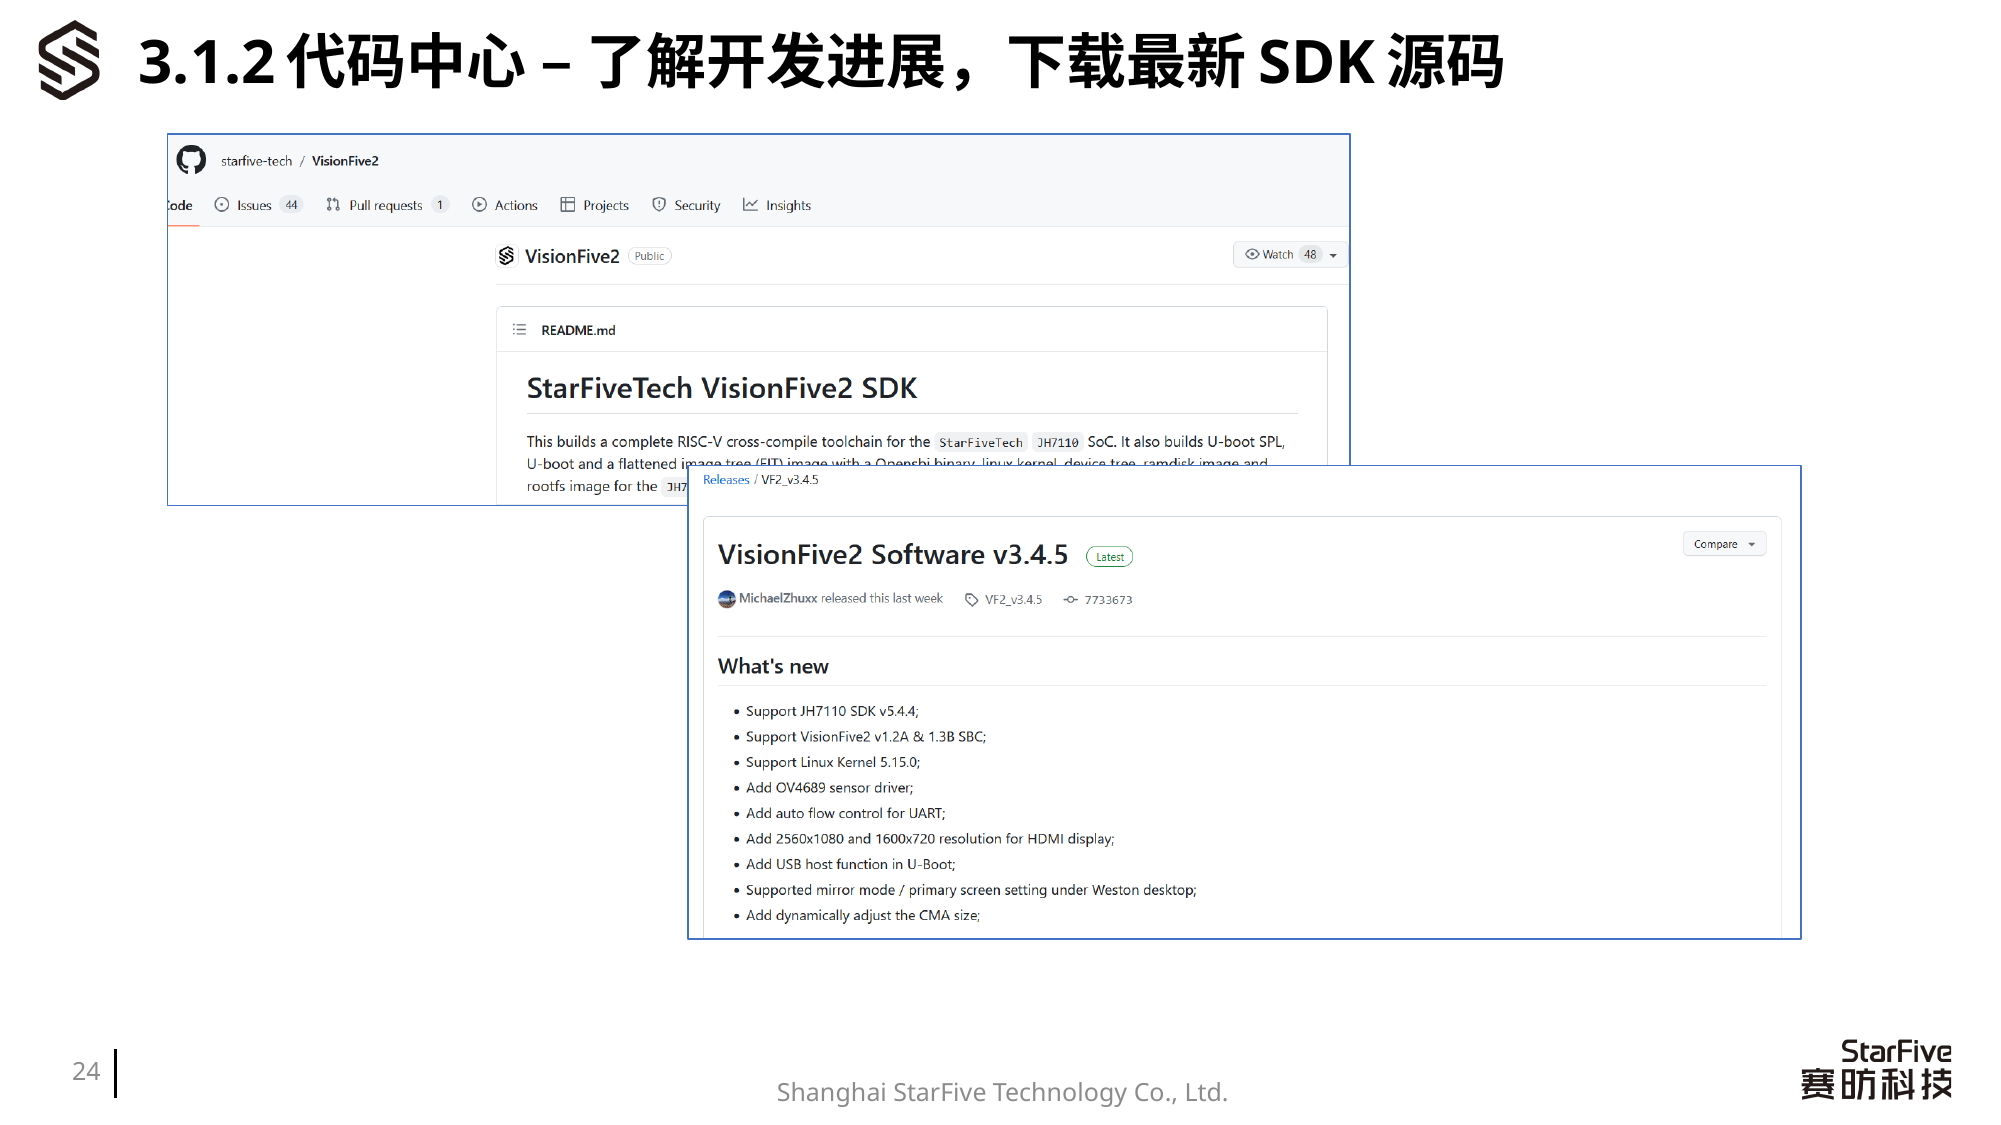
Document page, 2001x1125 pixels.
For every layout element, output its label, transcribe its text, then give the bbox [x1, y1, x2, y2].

slide_number 24 [26, 1042, 116, 1103]
title 3.1.2代码中心 – 了解开发进展，下载最新SDK源码 [123, 23, 1856, 105]
picture [168, 134, 1801, 939]
